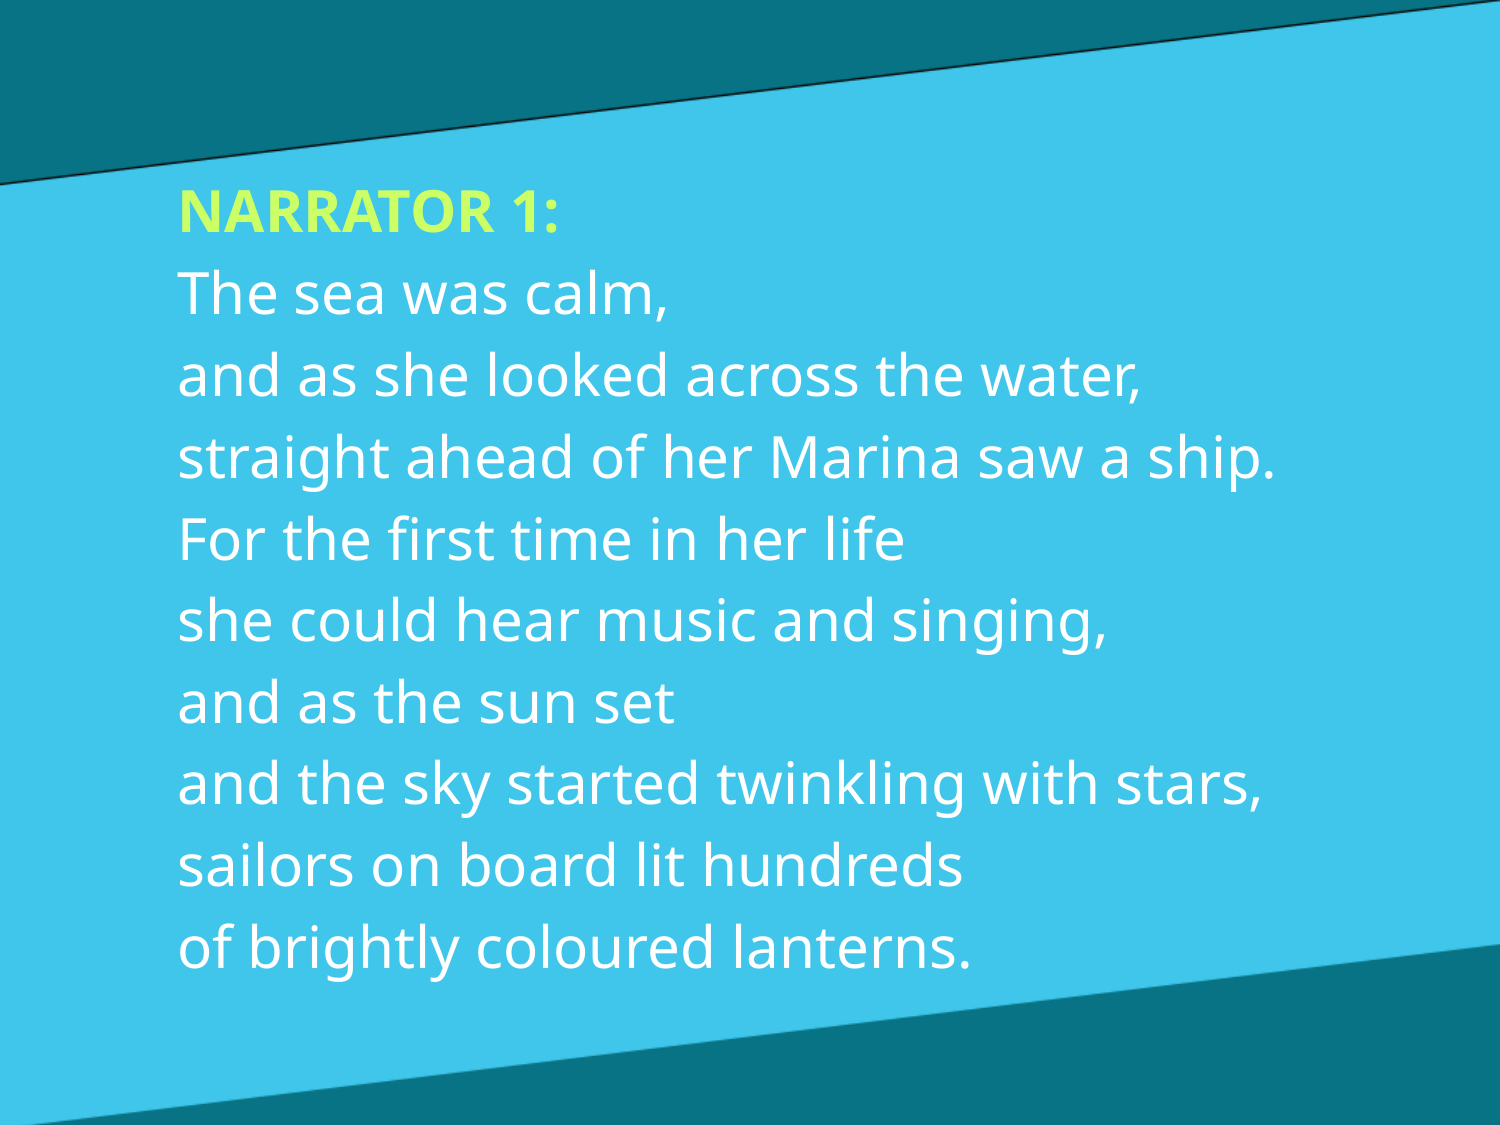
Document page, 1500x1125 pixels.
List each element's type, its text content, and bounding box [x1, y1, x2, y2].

list NARRATOR 1: The sea was calm, and as she looked across the water, straight ahead of her Marina saw a ship. For the first time in her life she could hear music and singing, and as the sun set and the sky started twinkling with stars, sailors on board lit hundreds of brightly coloured lanterns. [162, 174, 1340, 988]
